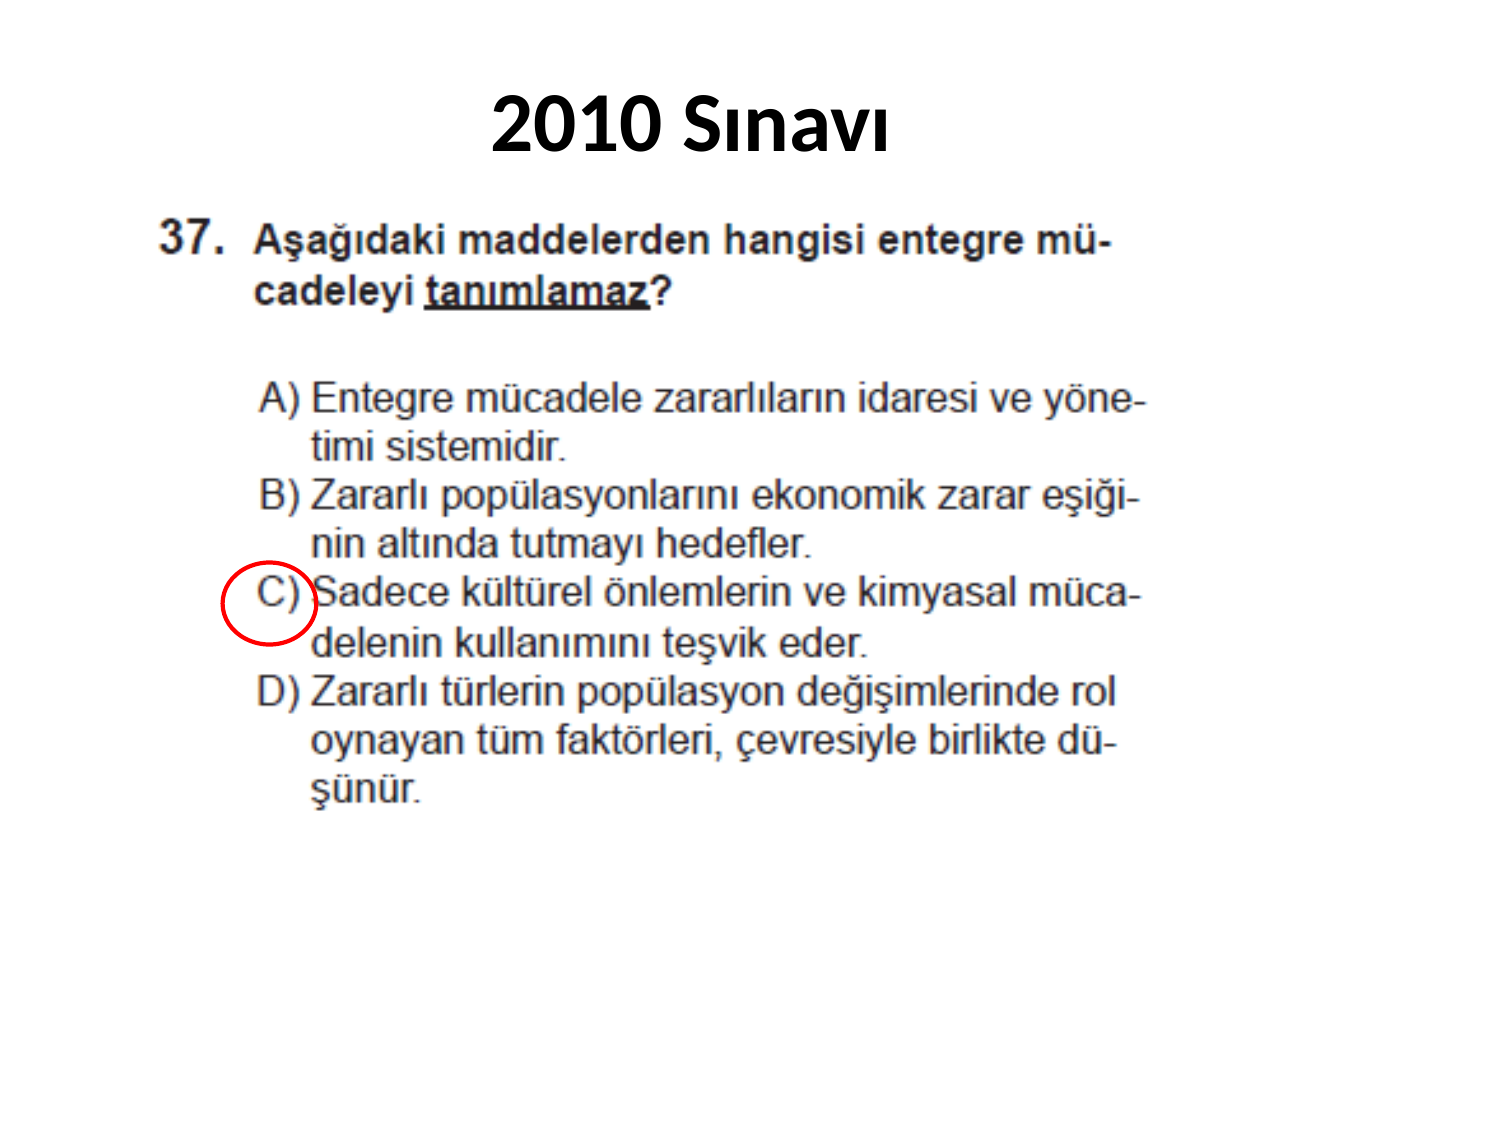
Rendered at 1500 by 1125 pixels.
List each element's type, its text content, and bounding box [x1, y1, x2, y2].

picture [152, 191, 1278, 890]
text_box 2010 Sınavı [257, 58, 1125, 176]
